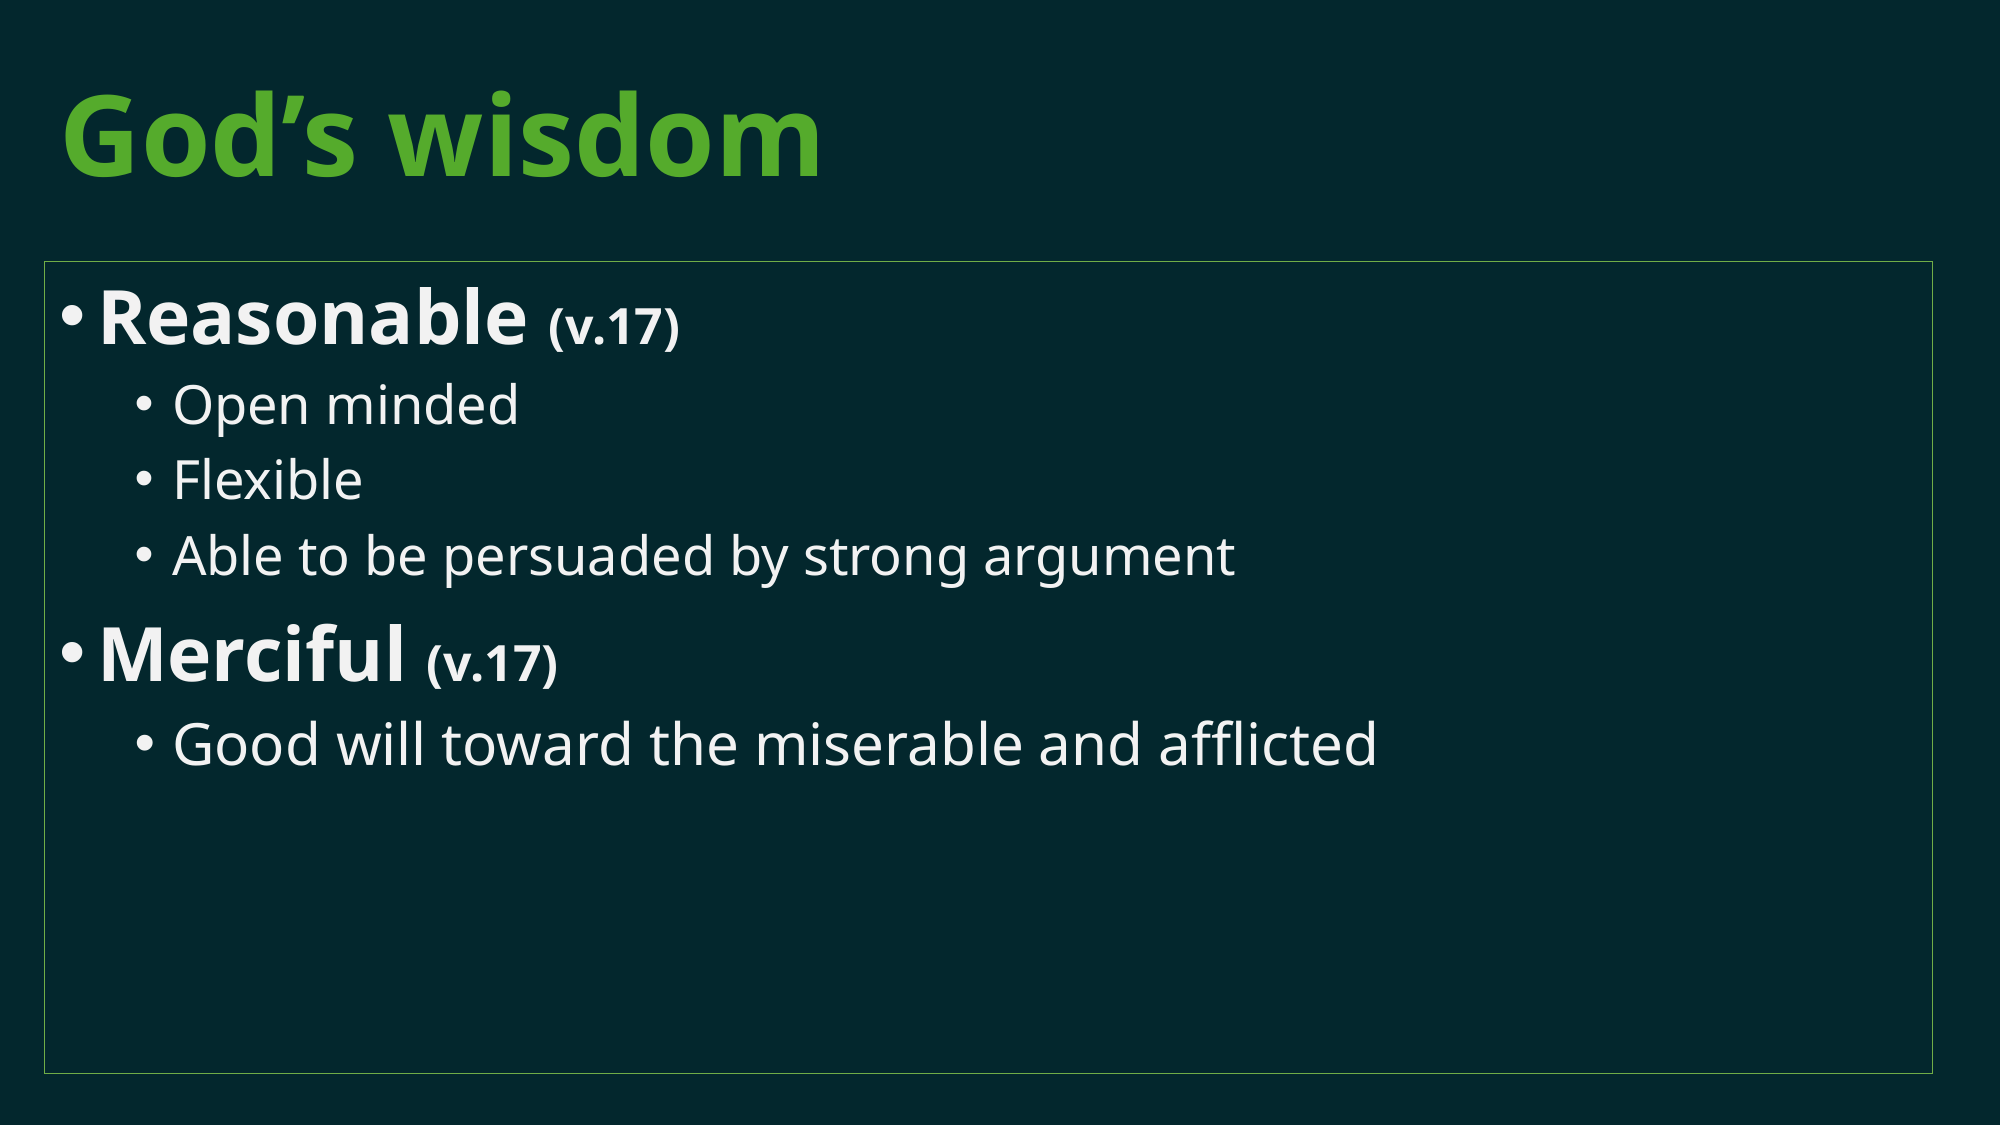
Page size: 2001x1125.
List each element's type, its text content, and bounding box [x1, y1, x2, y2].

title God’s wisdom [44, 22, 1933, 240]
list Reasonable (v.17) Open minded Flexible Able to be persuaded by strong argument Merciful (v.17) Good will toward the miserable and afflicted [44, 261, 1933, 1074]
